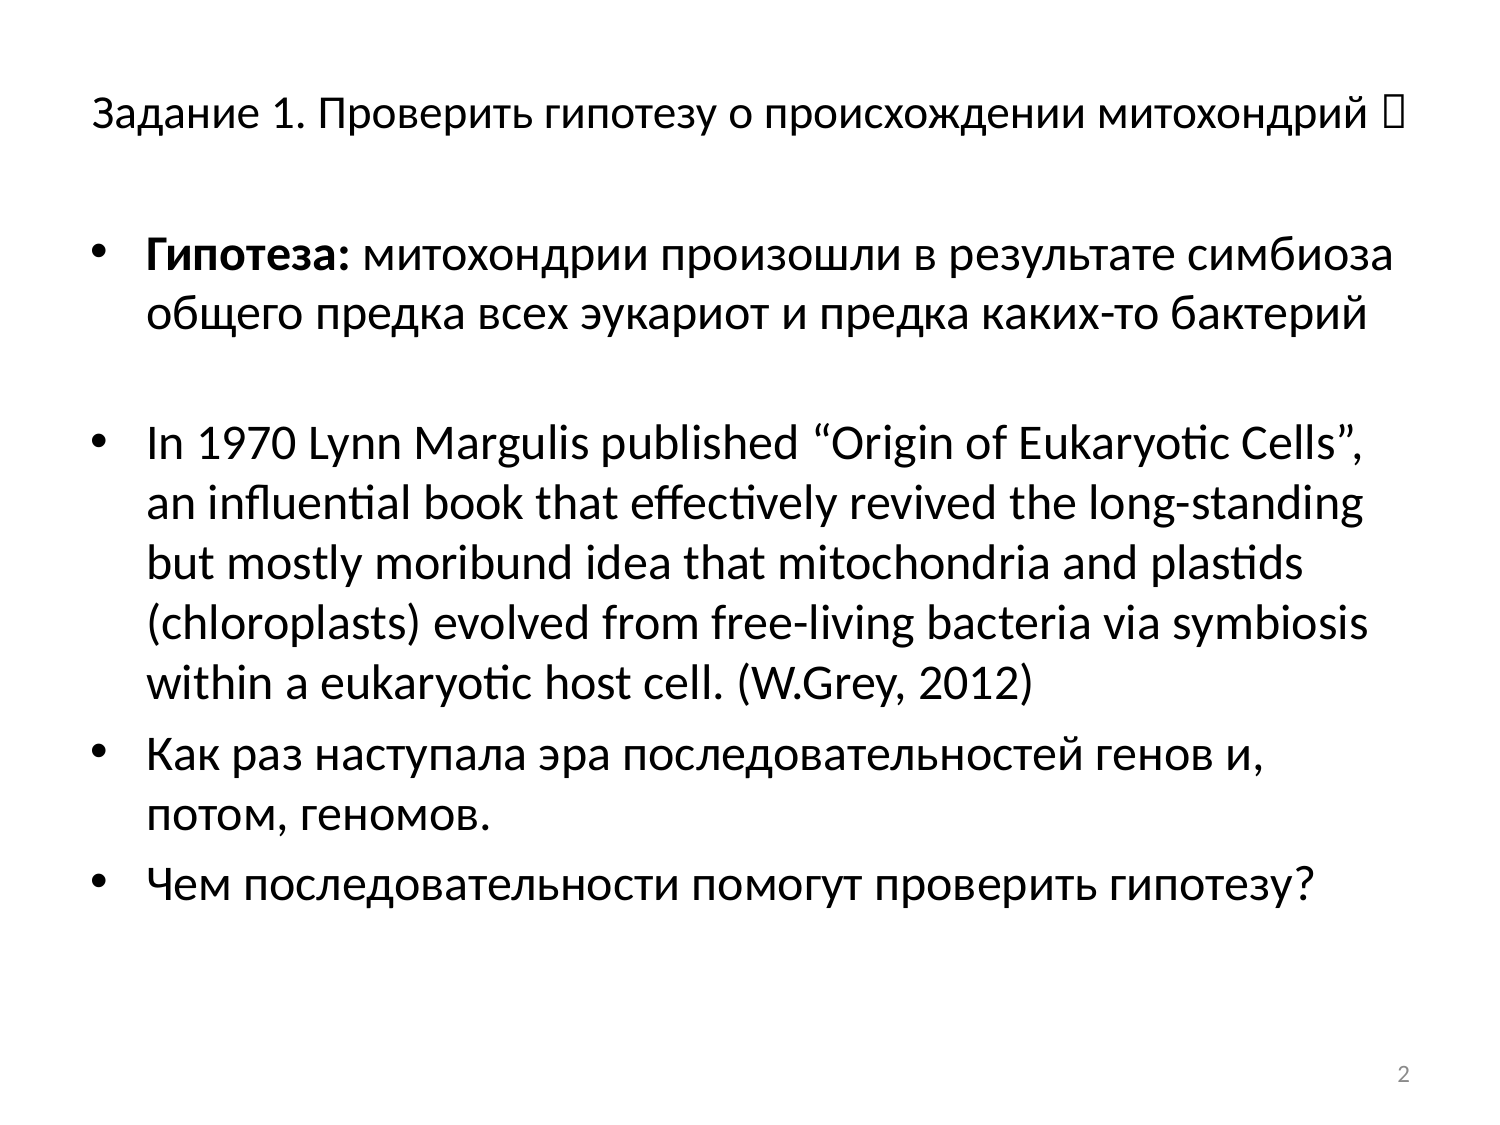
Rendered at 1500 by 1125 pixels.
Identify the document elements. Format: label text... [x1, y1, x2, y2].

slide_number 2 [1074, 1042, 1425, 1103]
list Гипотеза: митохондрии произошли в результате симбиоза общего предка всех эукариот и предка каких-то бактерий In 1970 Lynn Margulis published “Origin of Eukaryotic Cells”, an influential book that effectively revived the long-standing but mostly moribund idea that mitochondria and plastids (chloroplasts) evolved from free-living bacteria via symbiosis within a eukaryotic host cell. (W.Grey, 2012) Как раз наступала эра последовательностей генов и, потом, геномов. Чем последовательности помогут проверить гипотезу? [75, 212, 1425, 955]
title Задание 1. Проверить гипотезу о происхождении митохондрий  [75, 45, 1425, 175]
